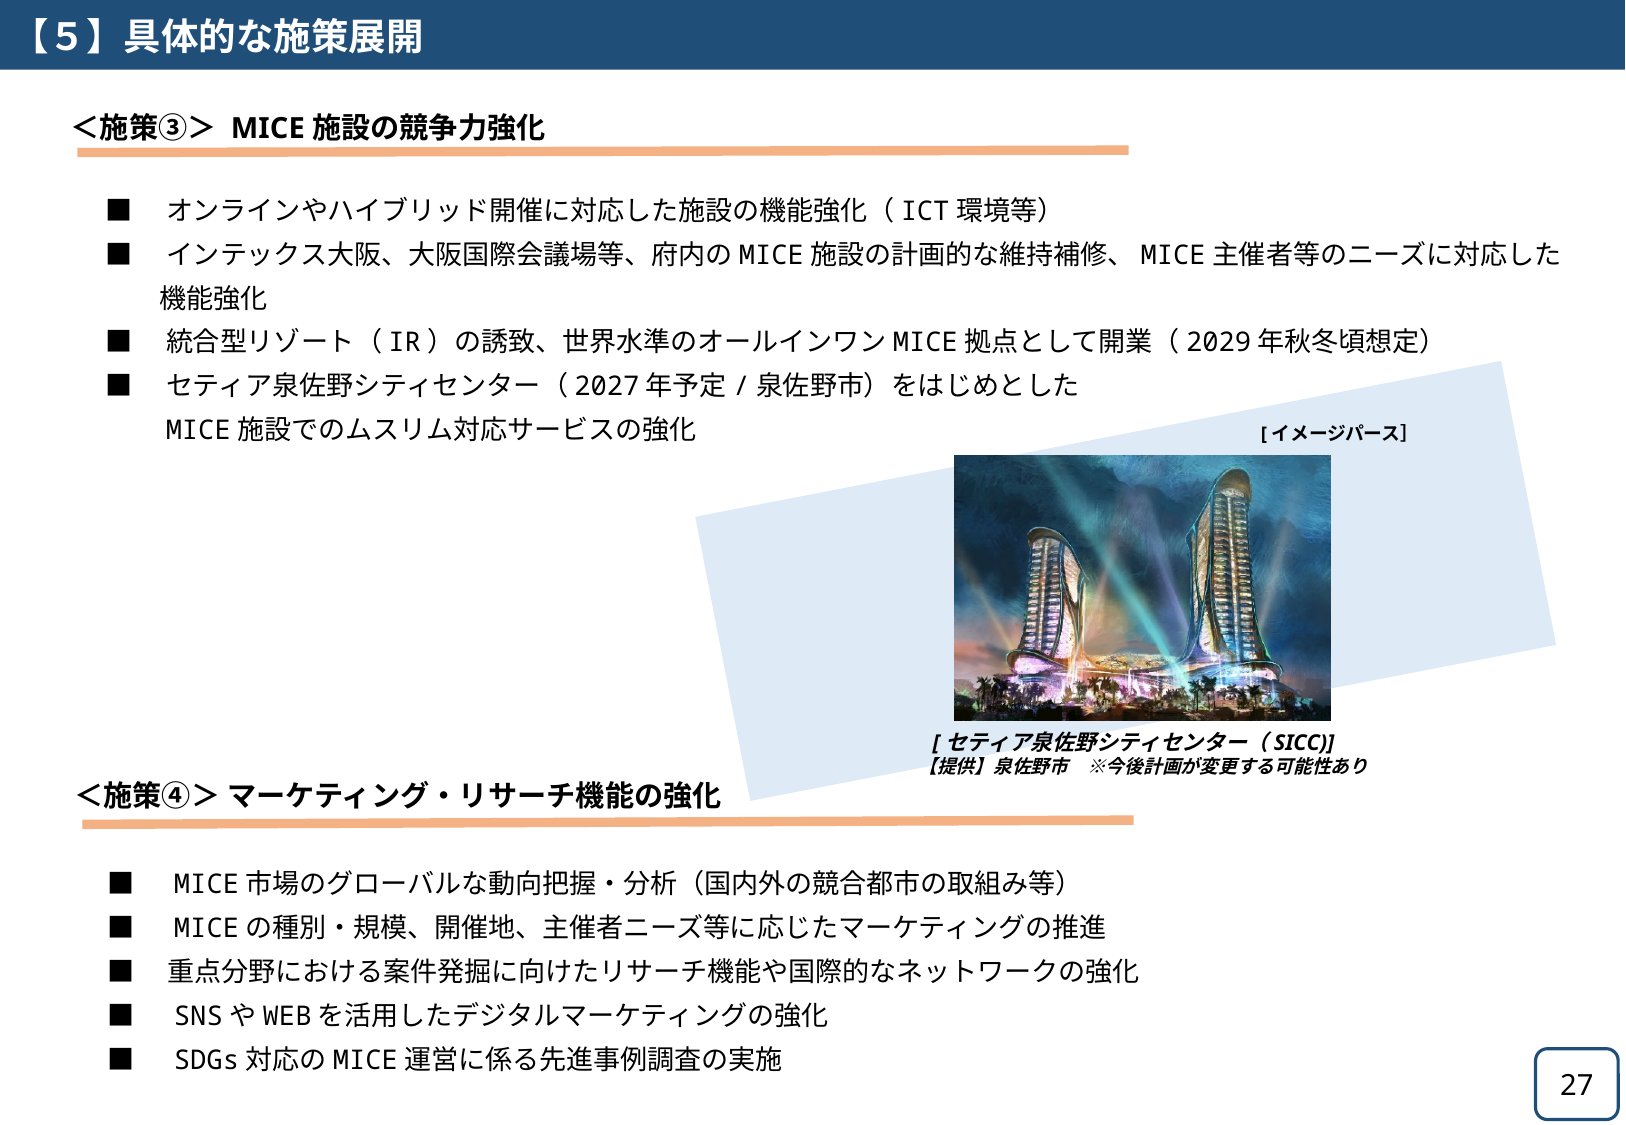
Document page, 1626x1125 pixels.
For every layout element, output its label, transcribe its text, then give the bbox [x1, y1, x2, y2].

text_box [694, 465, 954, 766]
picture [954, 455, 1331, 721]
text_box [53, 99, 1561, 156]
text_box ■ オンラインやハイブリッド開催に対応した施設の機能強化（ICT環境等） ■ インテックス大阪、大阪国際会議場等、府内のMICE施設の計画的な維持補修、MICE主催者等のニーズに対応した 機能強化 ■ 統合型リゾート（IR）の誘致、世界水準のオールインワンMICE拠点として開業（2029年秋冬頃想定） ■ セティア泉佐野シティセンター（2027年予定/泉佐野市）をはじめとした MICE施設でのムスリム対応サービスの強化 [90, 174, 1584, 453]
text_box 27 [1534, 1047, 1620, 1121]
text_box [56, 766, 1564, 825]
text_box [1009, 359, 1558, 690]
text_box [イメージパース］ [1246, 414, 1474, 452]
text_box [セティア泉佐野シティセンター（SICC)] 【提供】泉佐野市 ※今後計画が変更する可能性あり [869, 721, 1398, 766]
text_box 【５】具体的な施策展開 [0, 0, 1625, 71]
text_box ■ MICE市場のグローバルな動向把握・分析（国内外の競合都市の取組み等） ■ MICEの種別・規模、開催地、主催者ニーズ等に応じたマーケティングの推進 ■ 重点分野における案件発掘に向けたリサーチ機能や国際的なネットワークの強化 ■ SNSやWEBを活用したデジタルマーケティングの強化 ■ SDGs対応のMICE運営に係る先進事例調査の実施 [91, 847, 1537, 1083]
